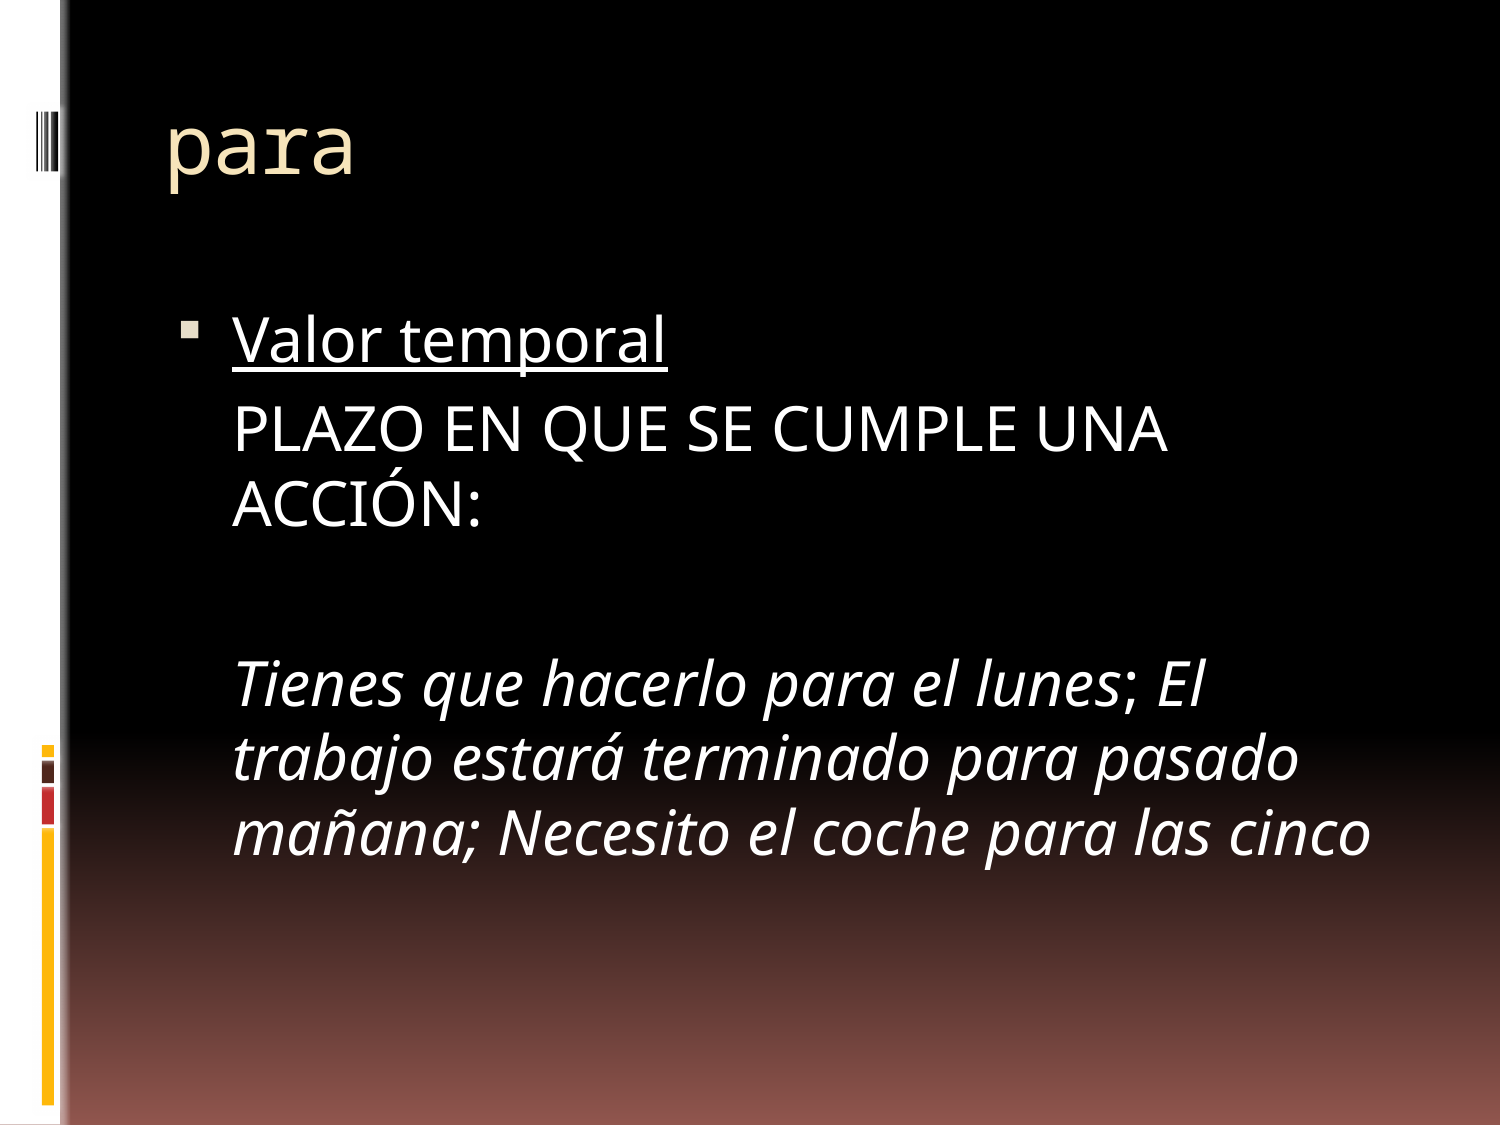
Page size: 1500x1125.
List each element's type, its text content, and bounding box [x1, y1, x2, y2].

list Valor temporal PLAZO EN QUE SE CUMPLE UNA ACCIÓN: Tienes que hacerlo para el lunes; El trabajo estará terminado para pasado mañana; Necesito el coche para las cinco [150, 292, 1425, 1043]
title para [150, 83, 1425, 234]
